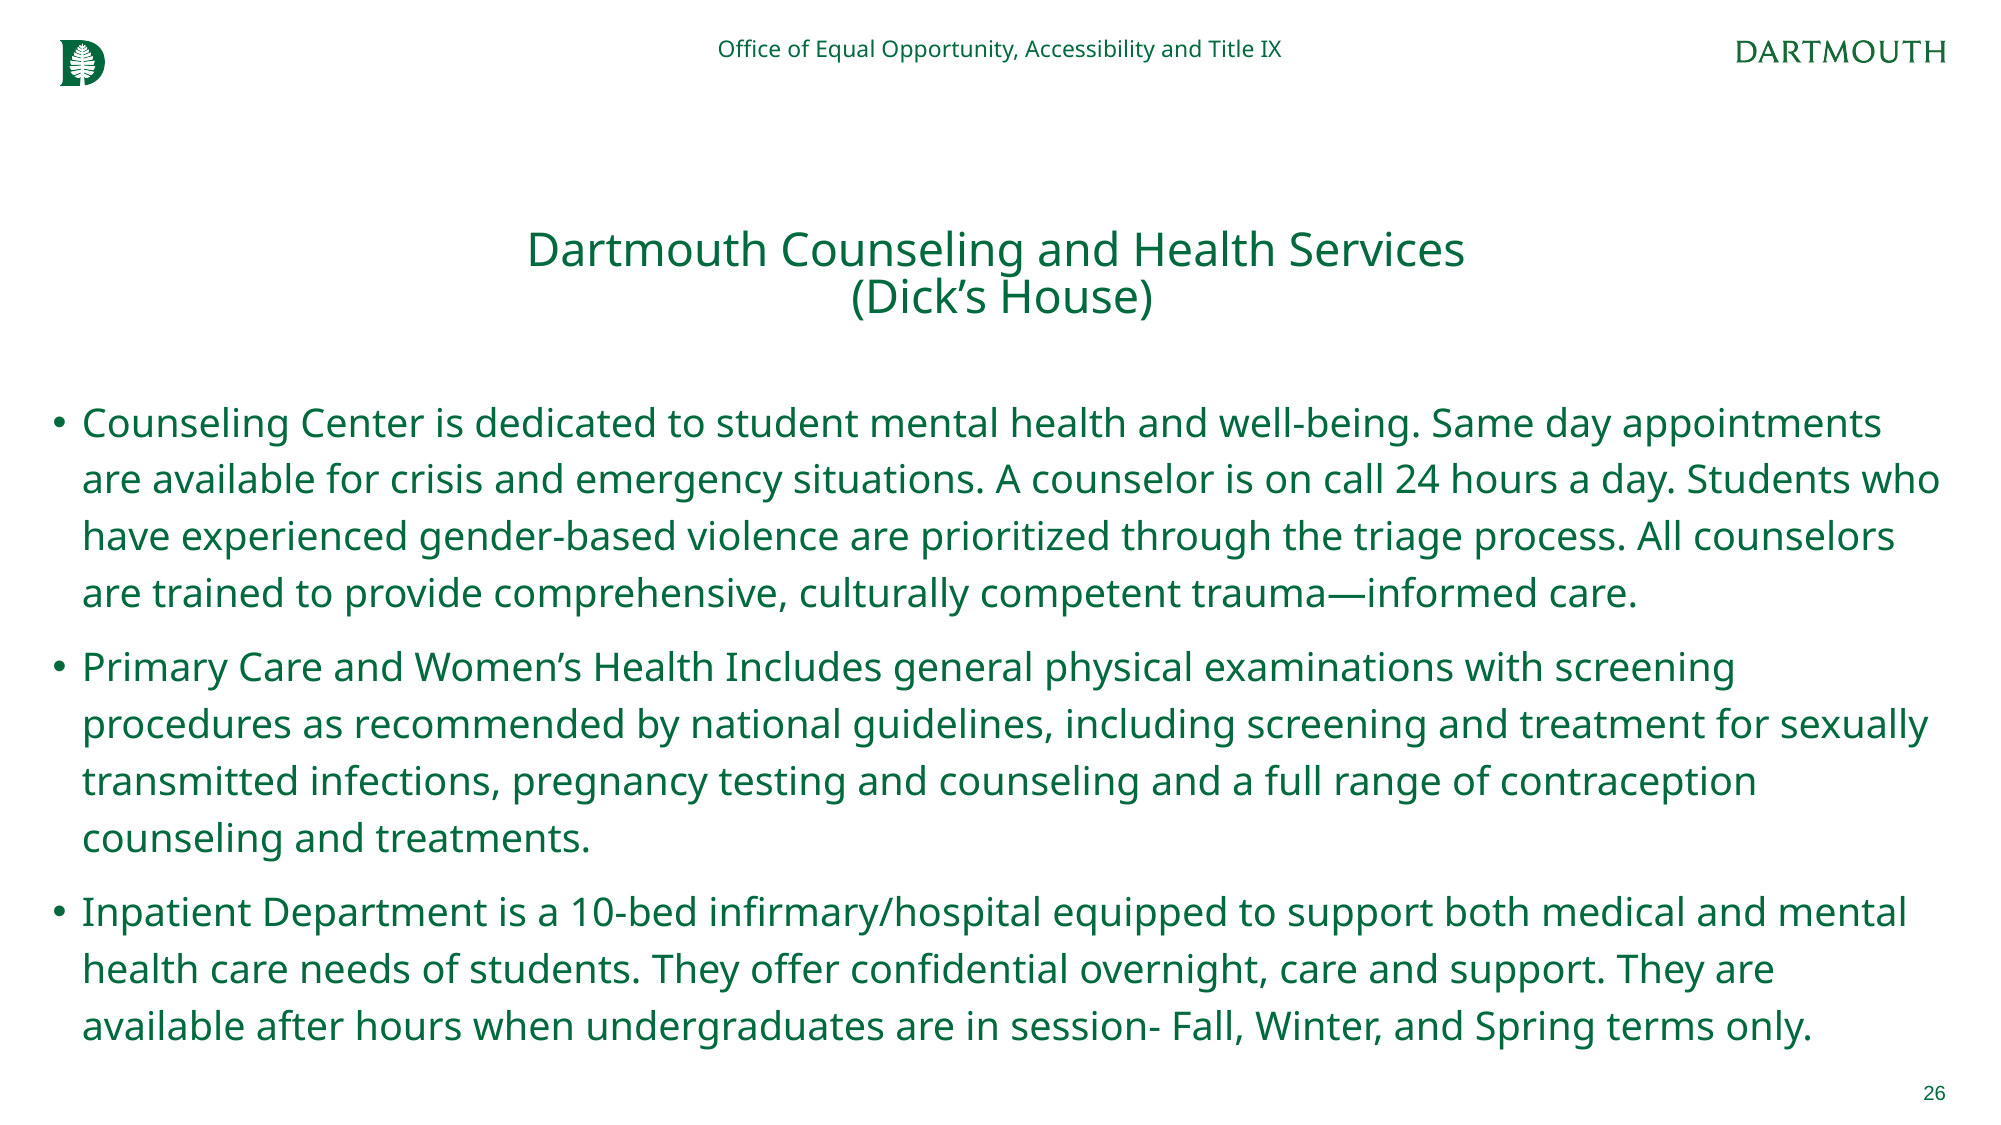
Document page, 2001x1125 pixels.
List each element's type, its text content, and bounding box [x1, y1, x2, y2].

picture [60, 40, 105, 86]
footer Office of Equal Opportunity, Accessibility and Title IX [390, 30, 1610, 66]
title Dartmouth Counseling and Health Services (Dick’s House) [55, 228, 1950, 380]
slide_number 26 [1860, 1074, 1947, 1111]
list Counseling Center is dedicated to student mental health and well-being. Same day appointments are available for crisis and emergency situations. A counselor is on call 24 hours a day. Students who have experienced gender-based violence are prioritized through the triage process. All counselors are trained to provide comprehensive, culturally competent trauma—informed care. Primary Care and Women’s Health Includes general physical examinations with screening procedures as recommended by national guidelines, including screening and treatment for sexually transmitted infections, pregnancy testing and counseling and a full range of contraception counseling and treatments. Inpatient Department is a 10-bed infirmary/hospital equipped to support both medical and mental health care needs of students. They offer confidential overnight, care and support. They are available after hours when undergraduates are in session- Fall, Winter, and Spring terms only. [52, 388, 1947, 1066]
picture [1735, 39, 1947, 64]
